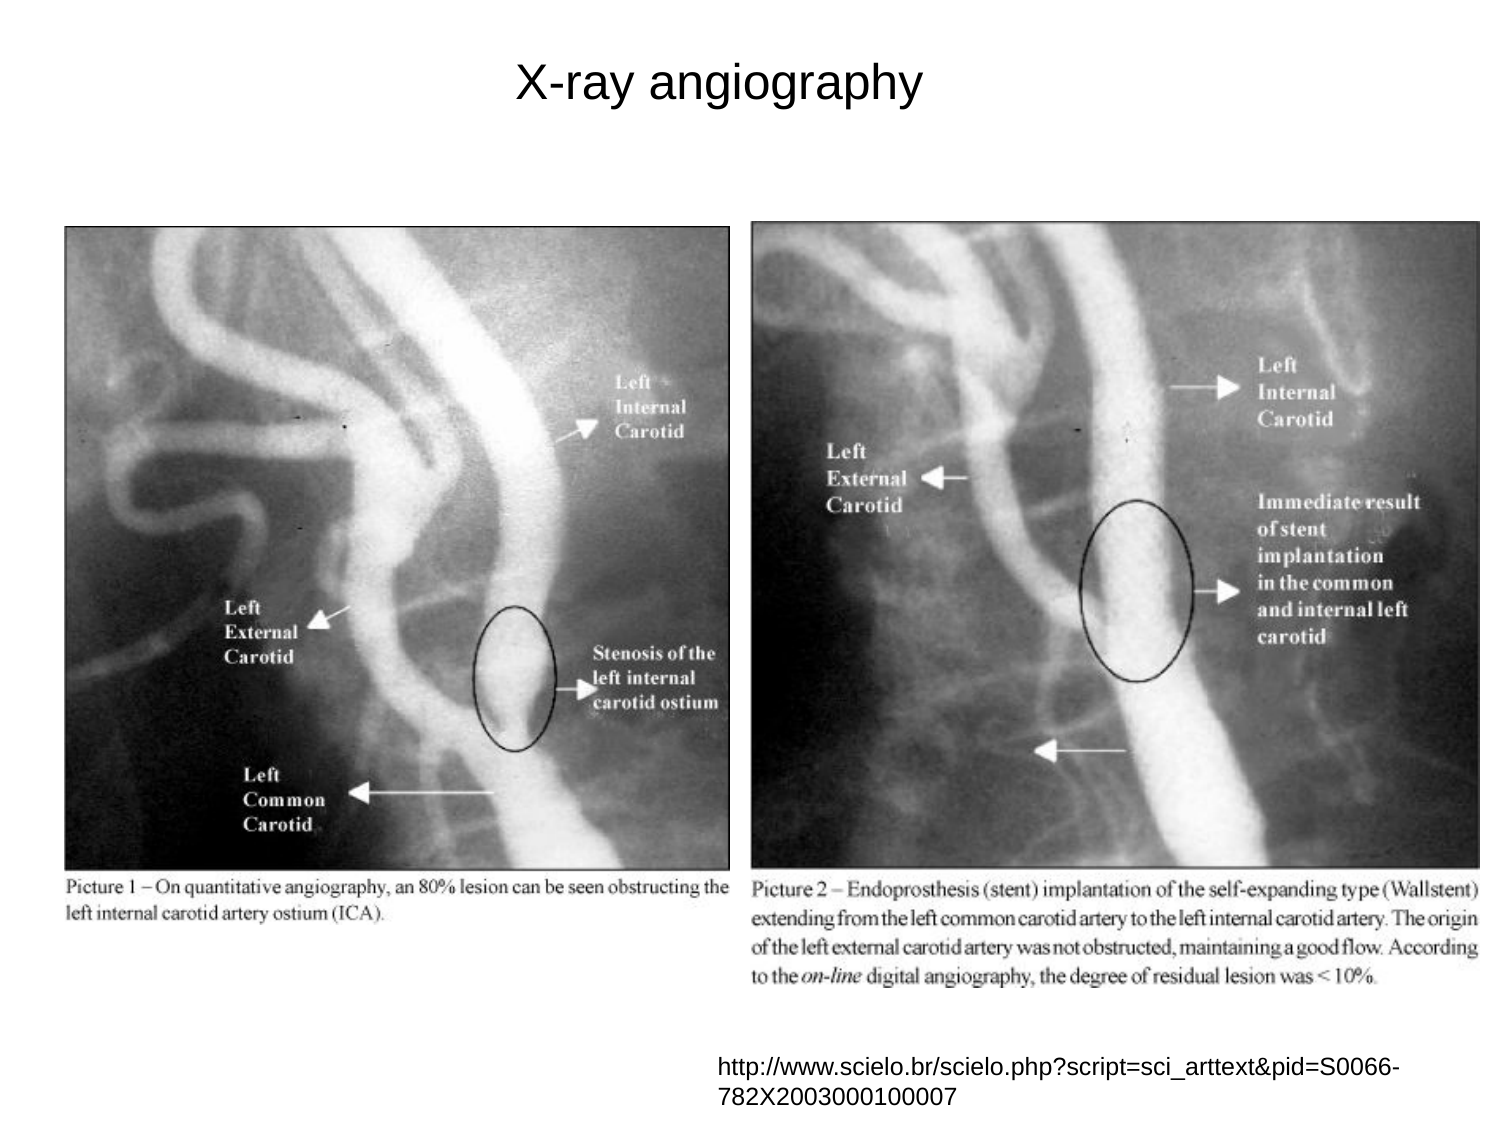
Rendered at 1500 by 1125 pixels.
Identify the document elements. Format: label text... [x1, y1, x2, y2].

picture [749, 221, 1480, 988]
text_box http://www.scielo.br/scielo.php?script=sci_arttext&pid=S0066-782X2003000100007 [702, 1043, 1453, 1118]
text_box X-ray angiography [500, 42, 939, 118]
picture [64, 226, 730, 925]
